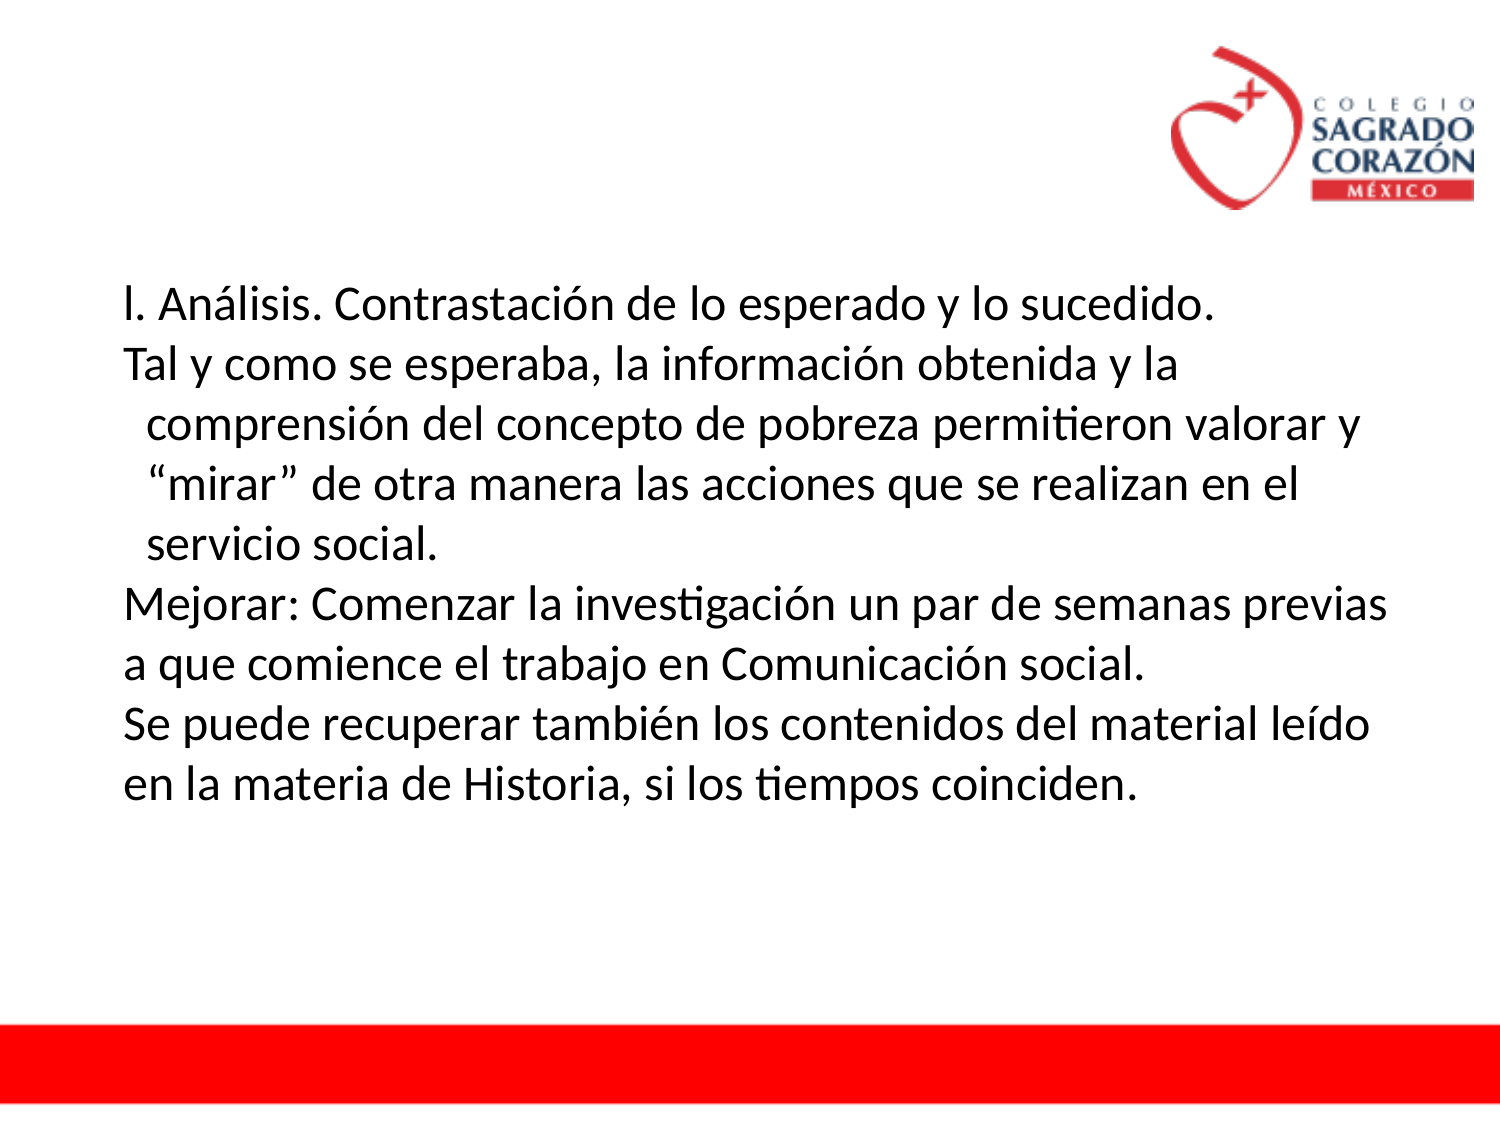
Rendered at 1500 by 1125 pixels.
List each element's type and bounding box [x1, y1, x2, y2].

text_box [0, 24, 1500, 1123]
